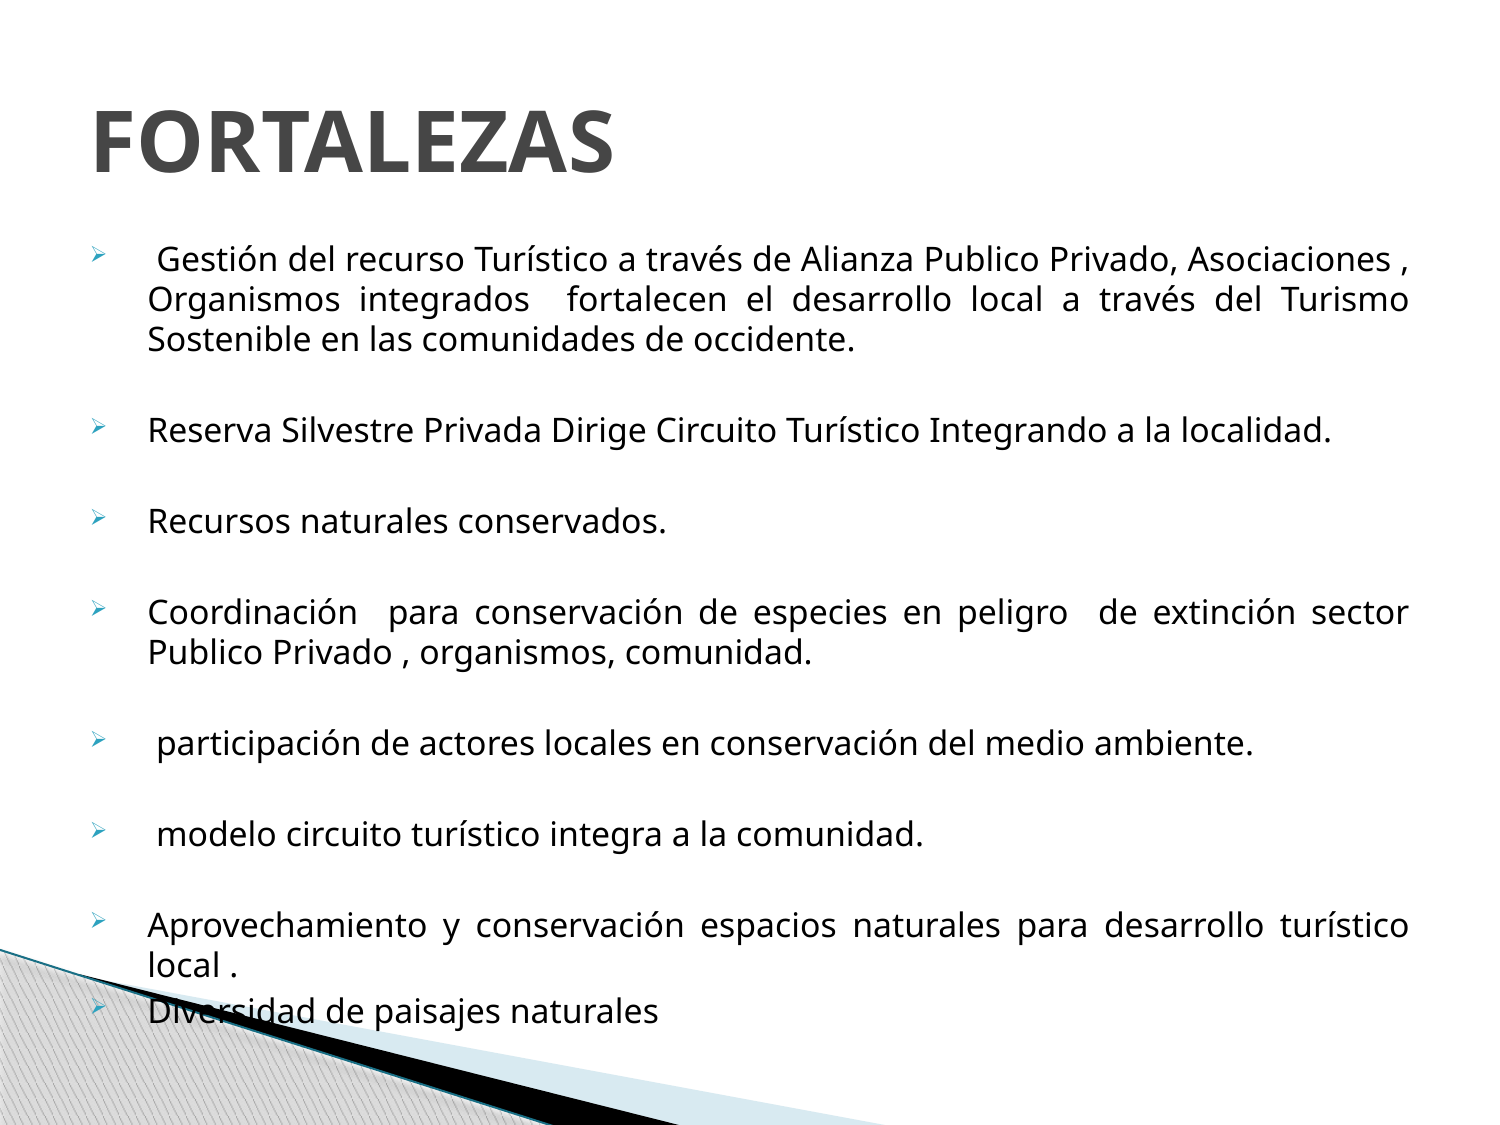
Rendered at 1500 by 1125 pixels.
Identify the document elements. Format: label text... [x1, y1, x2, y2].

list Gestión del recurso Turístico a través de Alianza Publico Privado, Asociaciones , Organismos integrados fortalecen el desarrollo local a través del Turismo Sostenible en las comunidades de occidente. Reserva Silvestre Privada Dirige Circuito Turístico Integrando a la localidad. Recursos naturales conservados. Coordinación para conservación de especies en peligro de extinción sector Publico Privado , organismos, comunidad. participación de actores locales en conservación del medio ambiente. modelo circuito turístico integra a la comunidad. Aprovechamiento y conservación espacios naturales para desarrollo turístico local . Diversidad de paisajes naturales [75, 233, 1425, 1047]
title FORTALEZAS [75, 45, 1425, 233]
